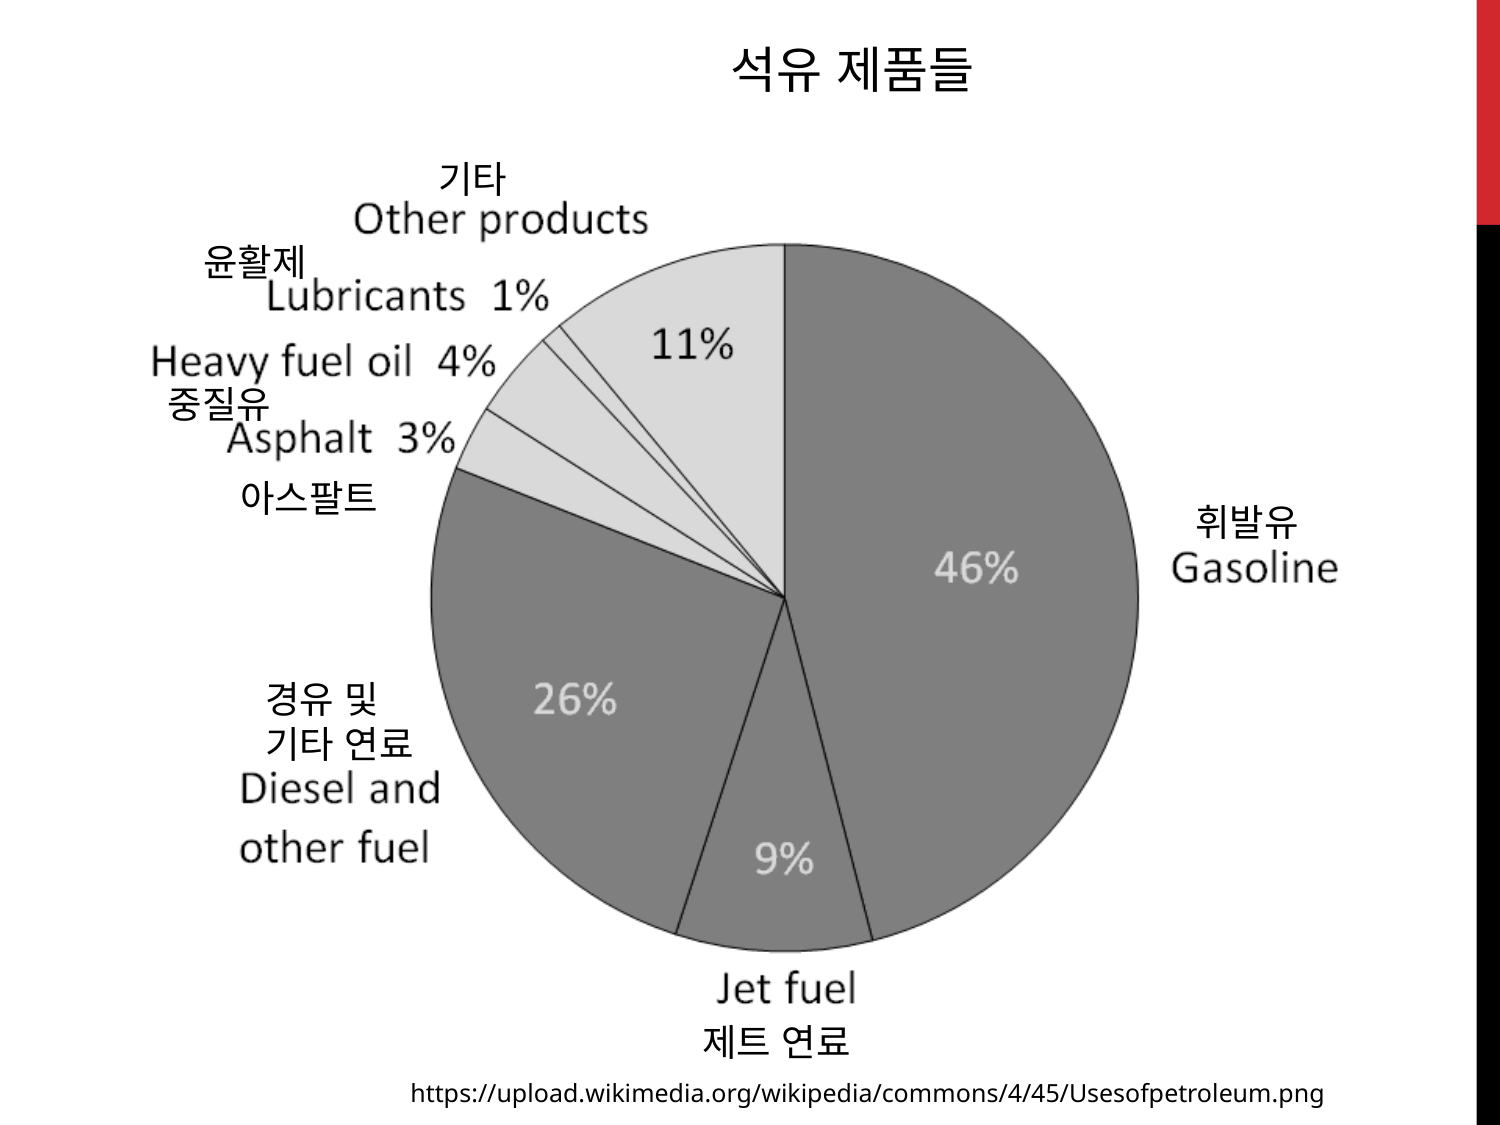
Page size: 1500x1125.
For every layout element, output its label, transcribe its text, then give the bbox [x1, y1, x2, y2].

picture [111, 136, 1405, 1074]
text_box https://upload.wikimedia.org/wikipedia/commons/4/45/Usesofpetroleum.png [395, 1070, 1425, 1116]
text_box 석유 제품들 [716, 30, 990, 106]
